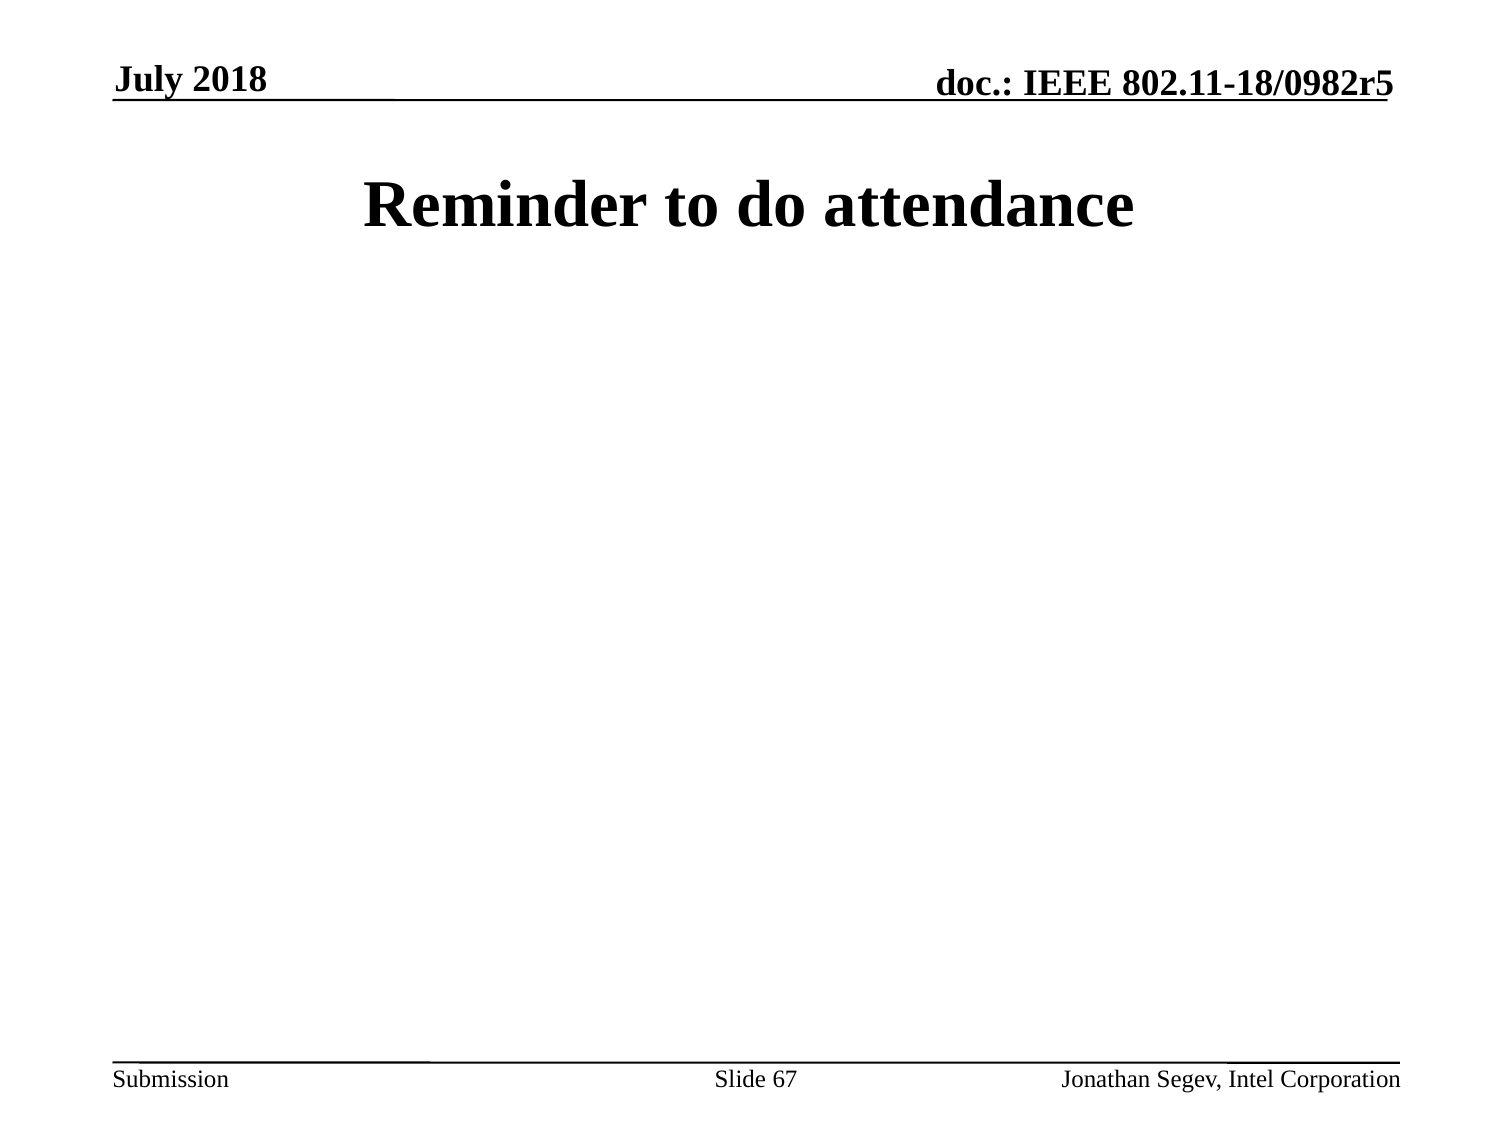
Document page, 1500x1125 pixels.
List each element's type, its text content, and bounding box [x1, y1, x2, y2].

title Reminder to do attendance [112, 112, 1388, 288]
slide_number Slide 67 [712, 1061, 800, 1123]
footer Jonathan Segev, Intel Corporation [878, 1061, 1402, 1093]
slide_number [114, 54, 423, 100]
